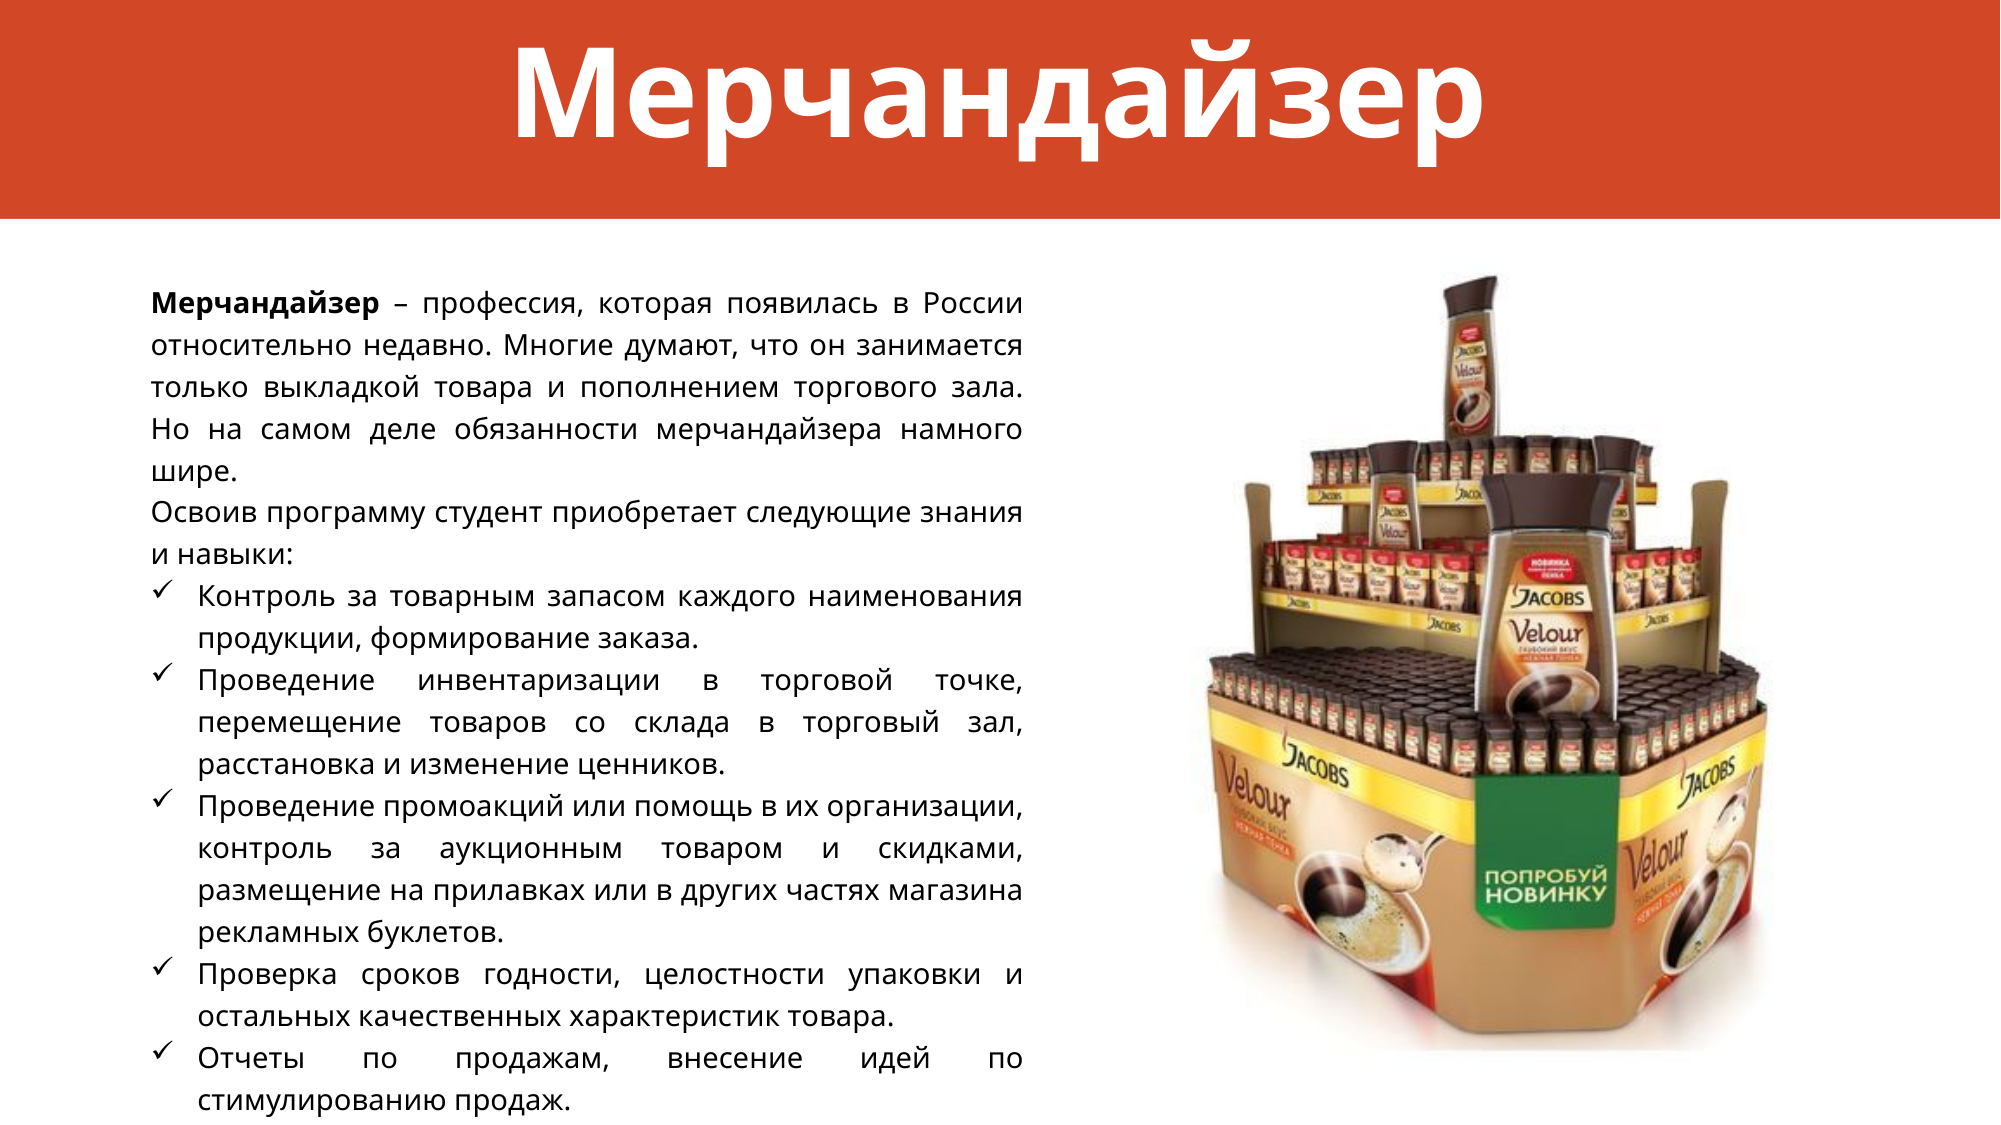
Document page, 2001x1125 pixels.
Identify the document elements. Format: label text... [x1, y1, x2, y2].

title Мерчандайзер [491, 71, 2000, 270]
picture [1080, 259, 1946, 1125]
list Мерчандайзер – профессия, которая появилась в России относительно недавно. Многие думают, что он занимается только выкладкой товара и пополнением торгового зала. Но на самом деле обязанности мерчандайзера намного шире. Освоив программу студент приобретает следующие знания и навыки: Контроль за товарным запасом каждого наименования продукции, формирование заказа. Проведение инвентаризации в торговой точке, перемещение товаров со склада в торговый зал, расстановка и изменение ценников. Проведение промоакций или помощь в их организации, контроль за аукционным товаром и скидками, размещение на прилавках или в других частях магазина рекламных буклетов. Проверка сроков годности, целостности упаковки и остальных качественных характеристик товара. Отчеты по продажам, внесение идей по стимулированию продаж. [135, 269, 1040, 1081]
